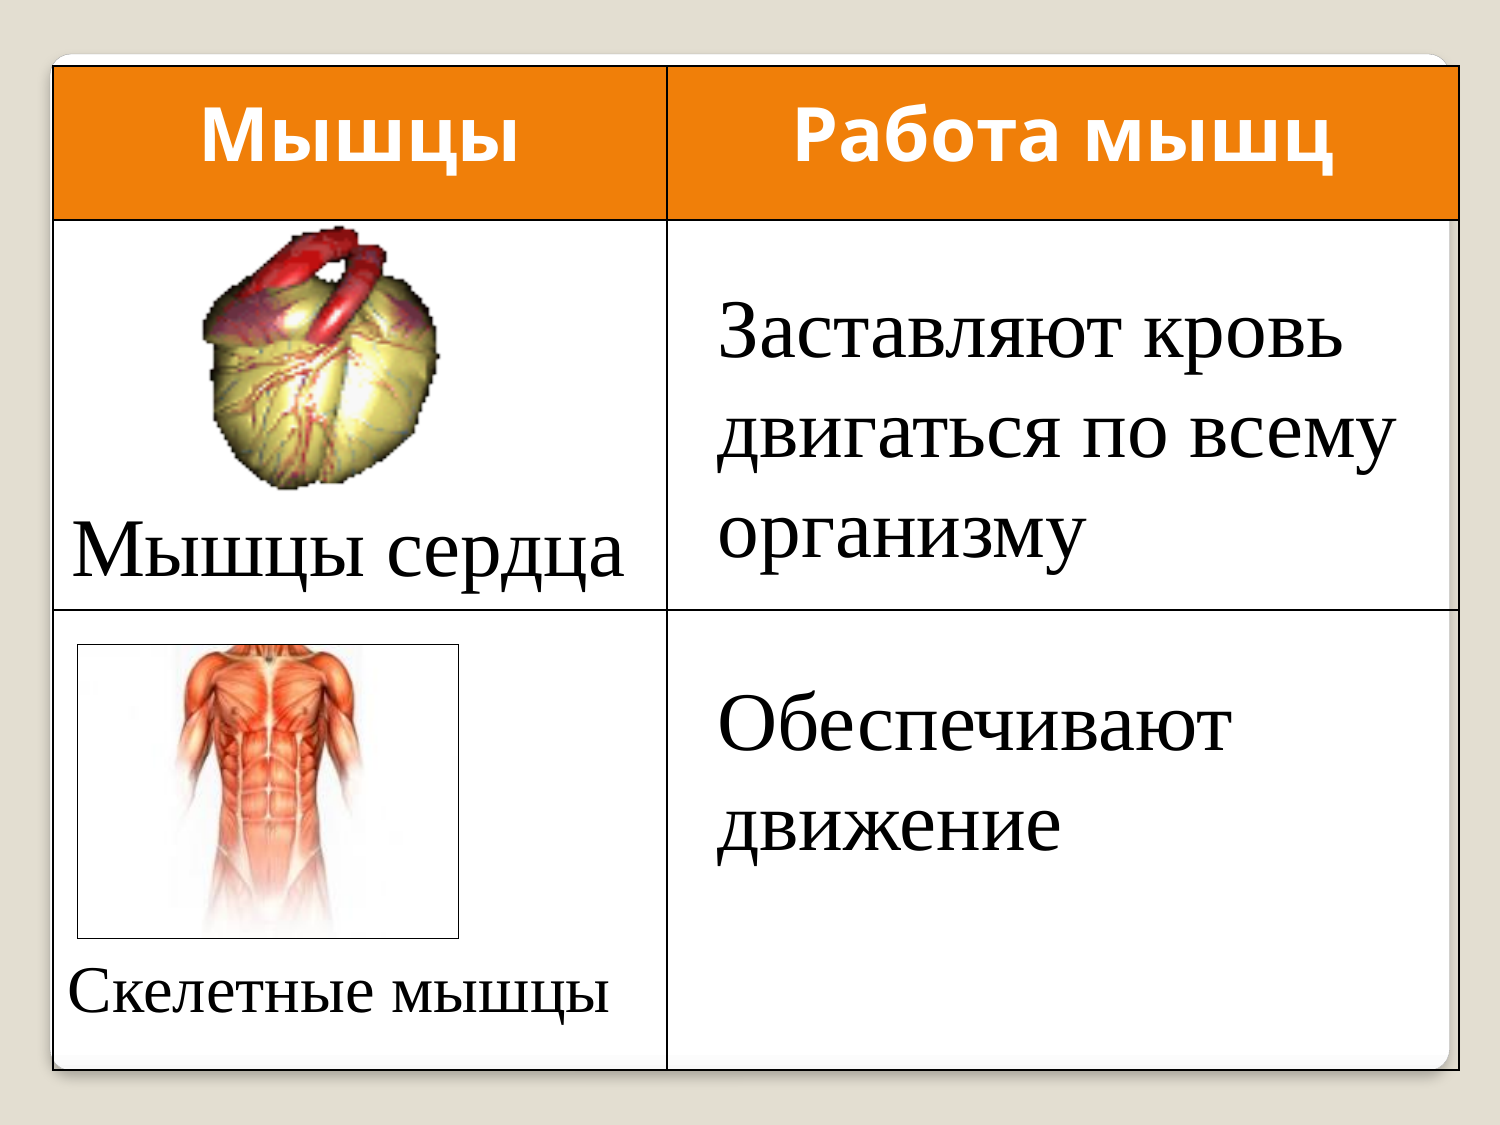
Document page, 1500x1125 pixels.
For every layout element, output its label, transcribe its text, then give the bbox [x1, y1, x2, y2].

table_header Работа мышц [668, 67, 1458, 219]
table_cell [668, 221, 1458, 609]
text_box Скелетные мышцы [53, 938, 644, 1034]
table_cell [54, 611, 666, 1069]
table_cell [668, 611, 1458, 1069]
text_box Заставляют кровь двигаться по всему организму [702, 266, 1471, 582]
table_header Мышцы [54, 67, 666, 219]
picture [161, 207, 471, 510]
text_box Мышцы сердца [56, 485, 641, 601]
picture [77, 644, 460, 939]
text_box Обеспечивают движение [702, 659, 1436, 875]
table_cell мы [54, 221, 666, 609]
